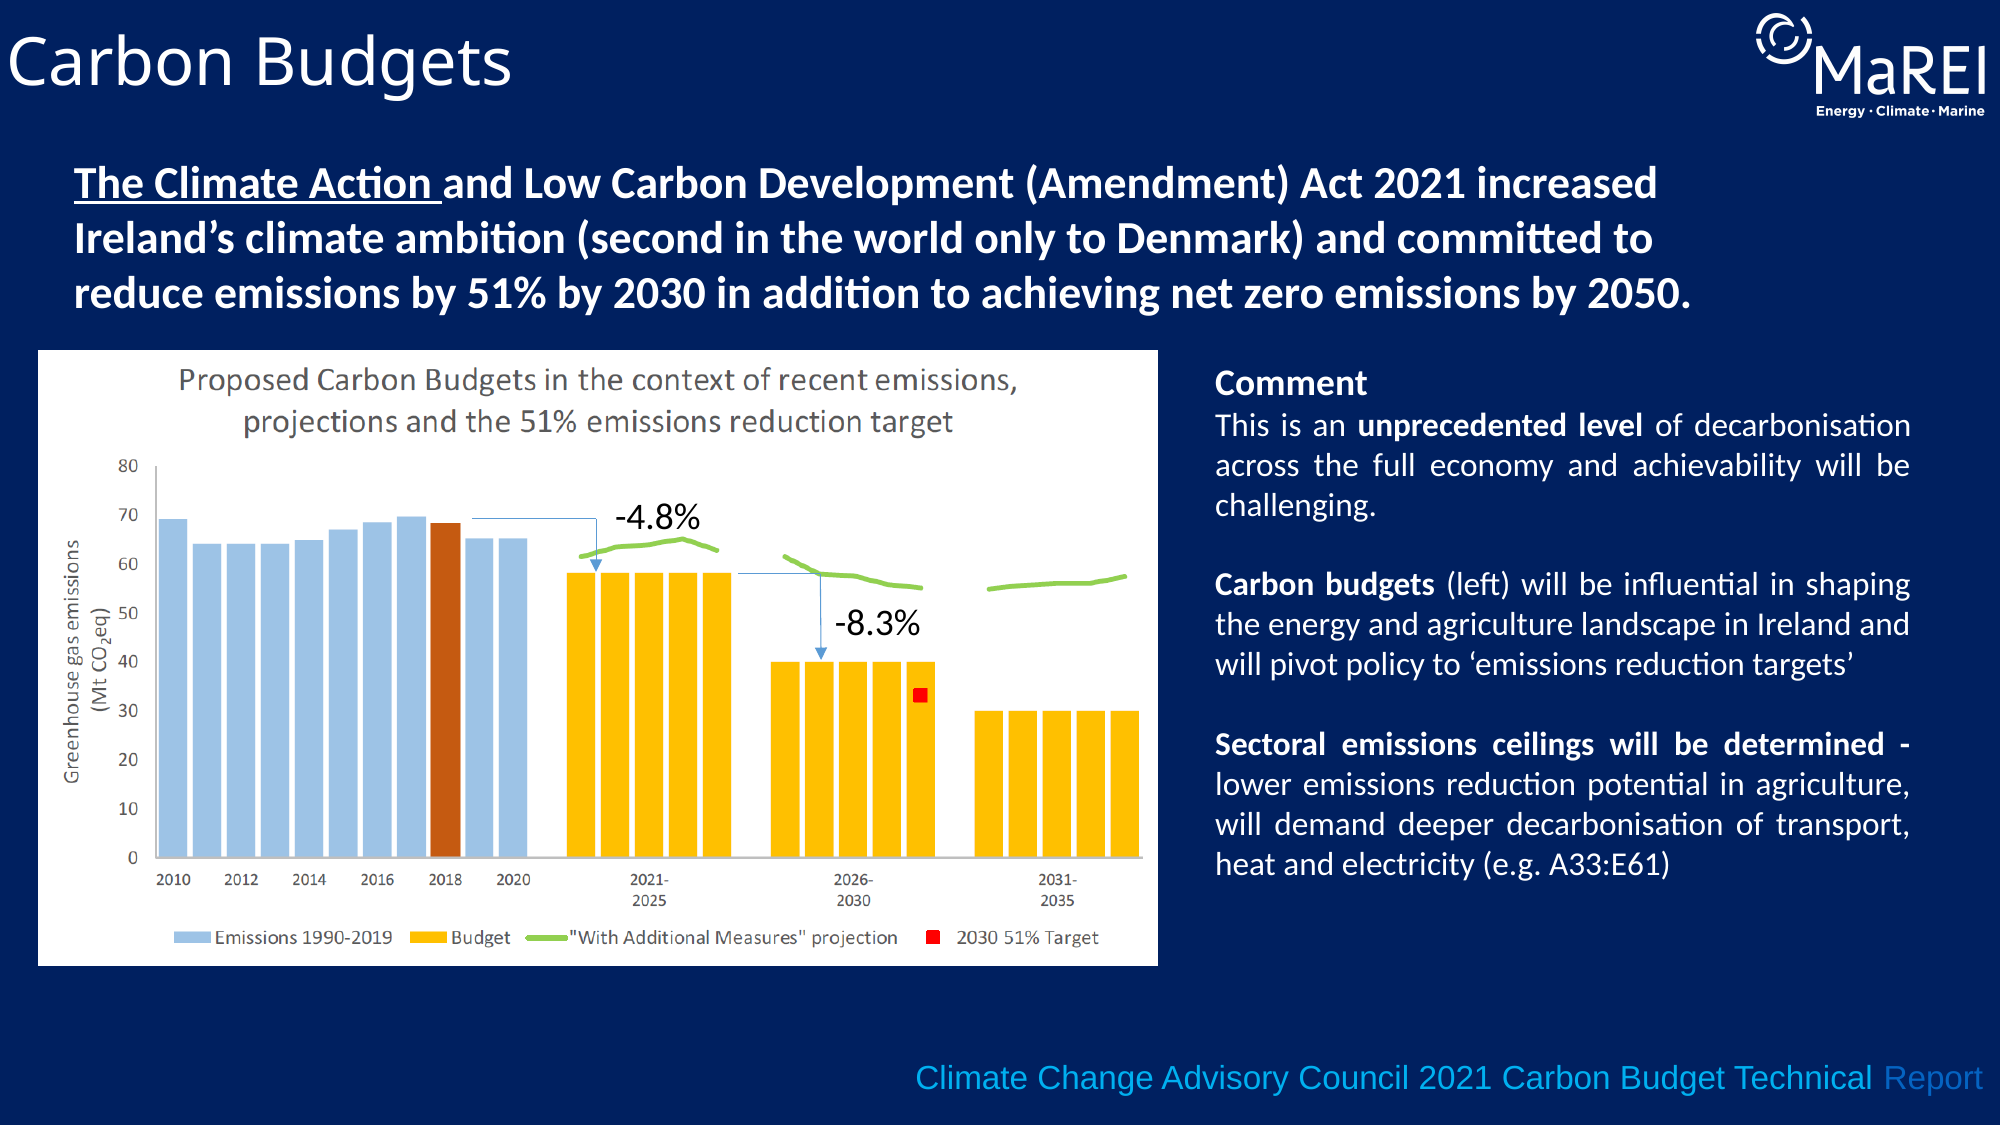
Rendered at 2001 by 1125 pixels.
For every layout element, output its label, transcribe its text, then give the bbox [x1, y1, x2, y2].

picture [38, 350, 1158, 966]
text_box [1212, 334, 1966, 1013]
text_box Climate Change Advisory Council 2021 Carbon Budget Technical Report [472, 1024, 1991, 1125]
picture [1756, 13, 1985, 118]
text_box The Climate Action and Low Carbon Development (Amendment) Act 2021 increased Ireland’s climate ambition (second in the world only to Denmark) and committed to reduce emissions by 51% by 2030 in addition to achieving net zero emissions by 2050. [59, 145, 1802, 325]
text_box Carbon Budgets [0, 11, 529, 107]
text_box Comment This is an unprecedented level of decarbonisation across the full economy and achievability will be challenging. Carbon budgets (left) will be influential in shaping the energy and agriculture landscape in Ireland and will pivot policy to ‘emissions reduction targets’ Sectoral emissions ceilings will be determined - lower emissions reduction potential in agriculture, will demand deeper decarbonisation of transport, heat and electricity (e.g. A33:E61) [1200, 350, 1927, 890]
